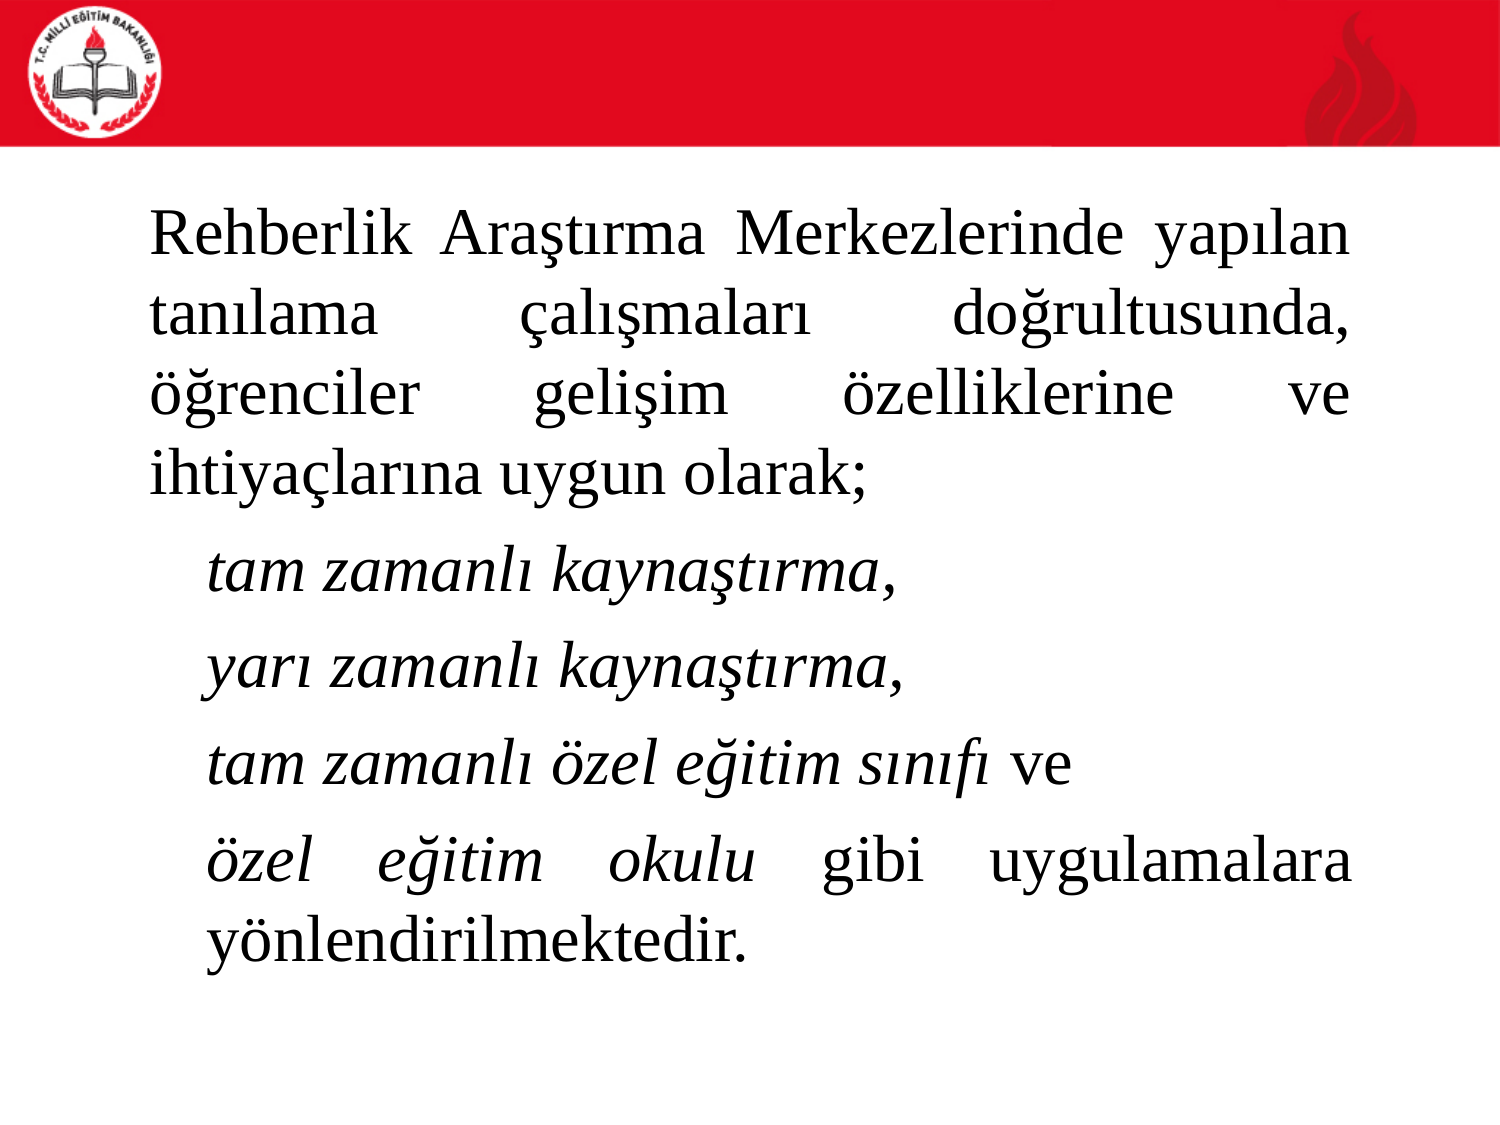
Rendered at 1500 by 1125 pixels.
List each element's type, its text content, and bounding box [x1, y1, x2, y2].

list Rehberlik Araştırma Merkezlerinde yapılan tanılama çalışmaları doğrultusunda, öğrenciler gelişim özelliklerine ve ihtiyaçlarına uygun olarak; tam zamanlı kaynaştırma, yarı zamanlı kaynaştırma, tam zamanlı özel eğitim sınıfı ve özel eğitim okulu gibi uygulamalara yönlendirilmektedir. [134, 180, 1369, 1067]
picture [0, 0, 1500, 1125]
